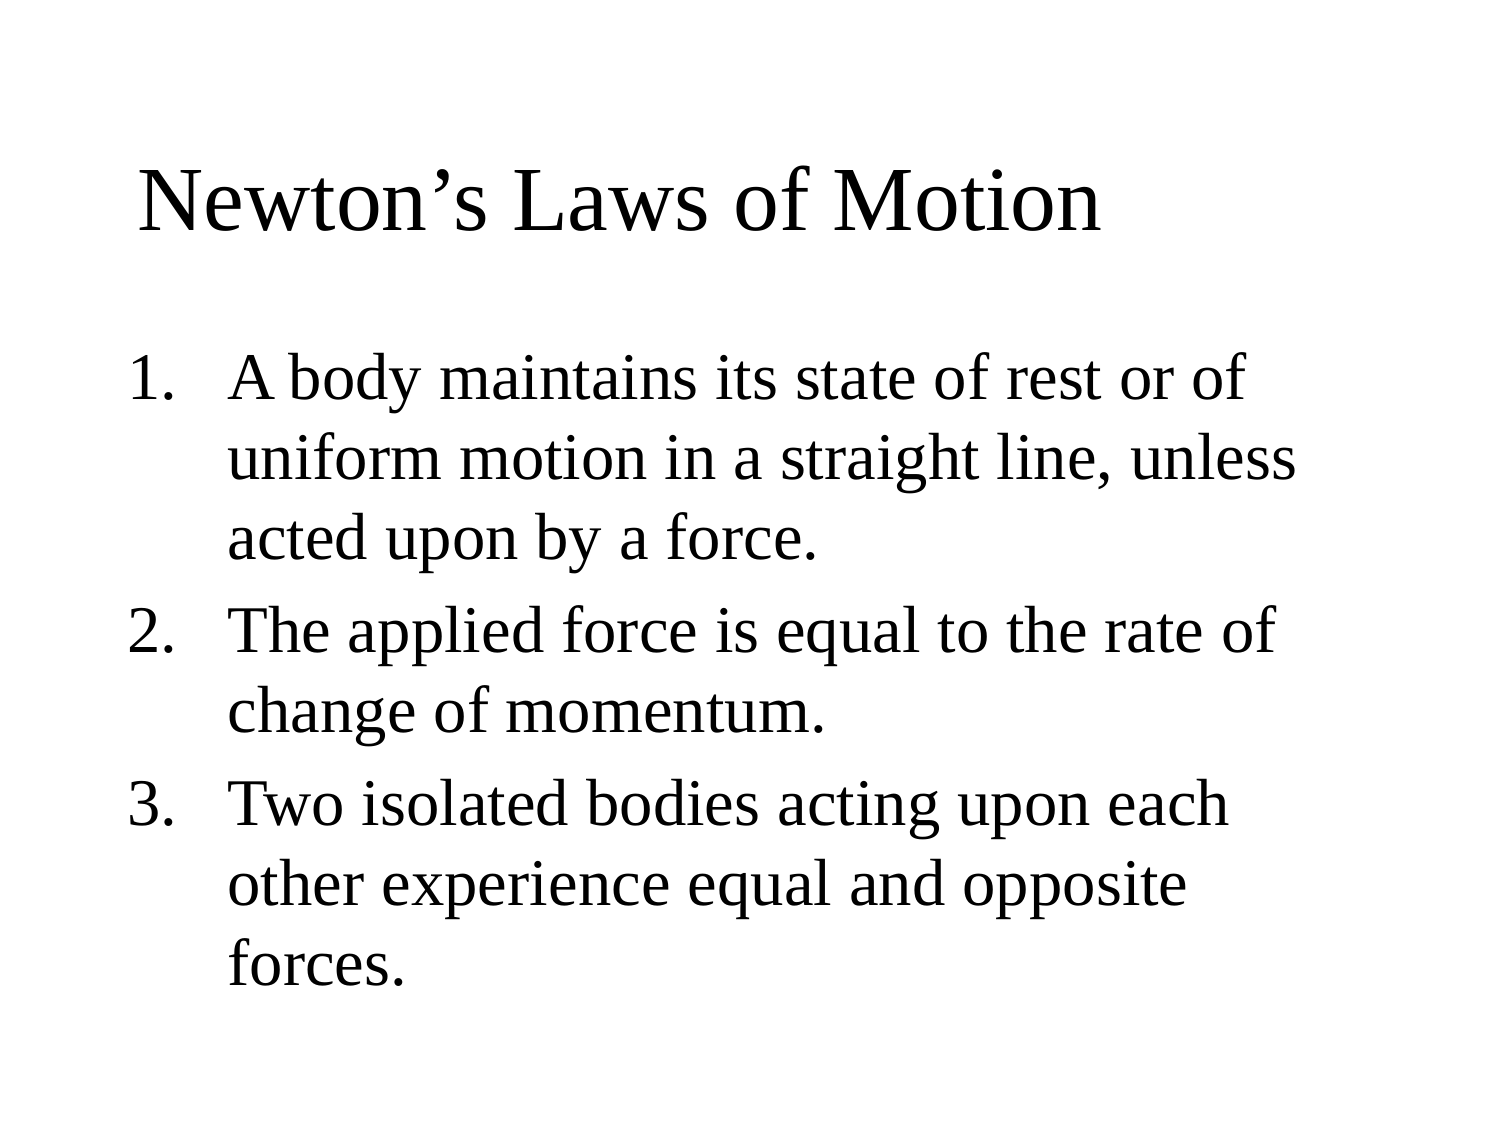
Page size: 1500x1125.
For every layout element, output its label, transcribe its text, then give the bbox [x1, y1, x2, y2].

title Newton’s Laws of Motion [112, 99, 1130, 288]
list A body maintains its state of rest or of uniform motion in a straight line, unless acted upon by a force. The applied force is equal to the rate of change of momentum. Two isolated bodies acting upon each other experience equal and opposite forces. [112, 324, 1388, 1001]
